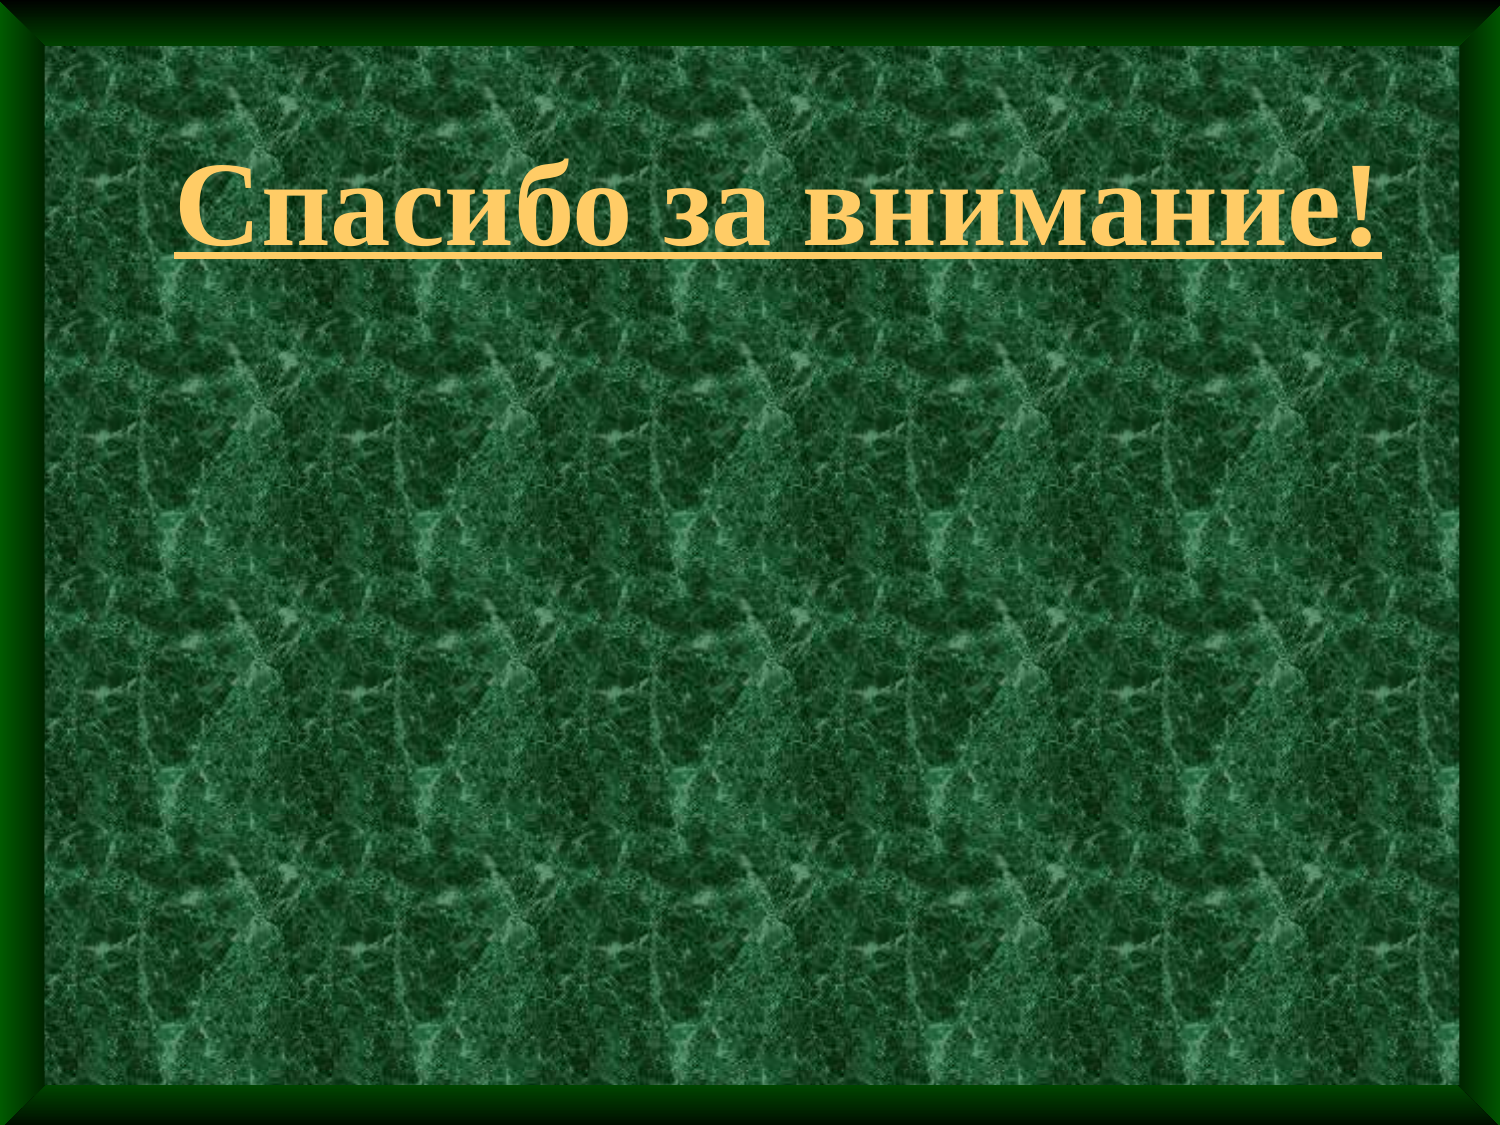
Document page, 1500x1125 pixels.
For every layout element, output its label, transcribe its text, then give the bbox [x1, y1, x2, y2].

text_box Спасибо за внимание! [140, 117, 1416, 305]
picture [44, 46, 1460, 1085]
